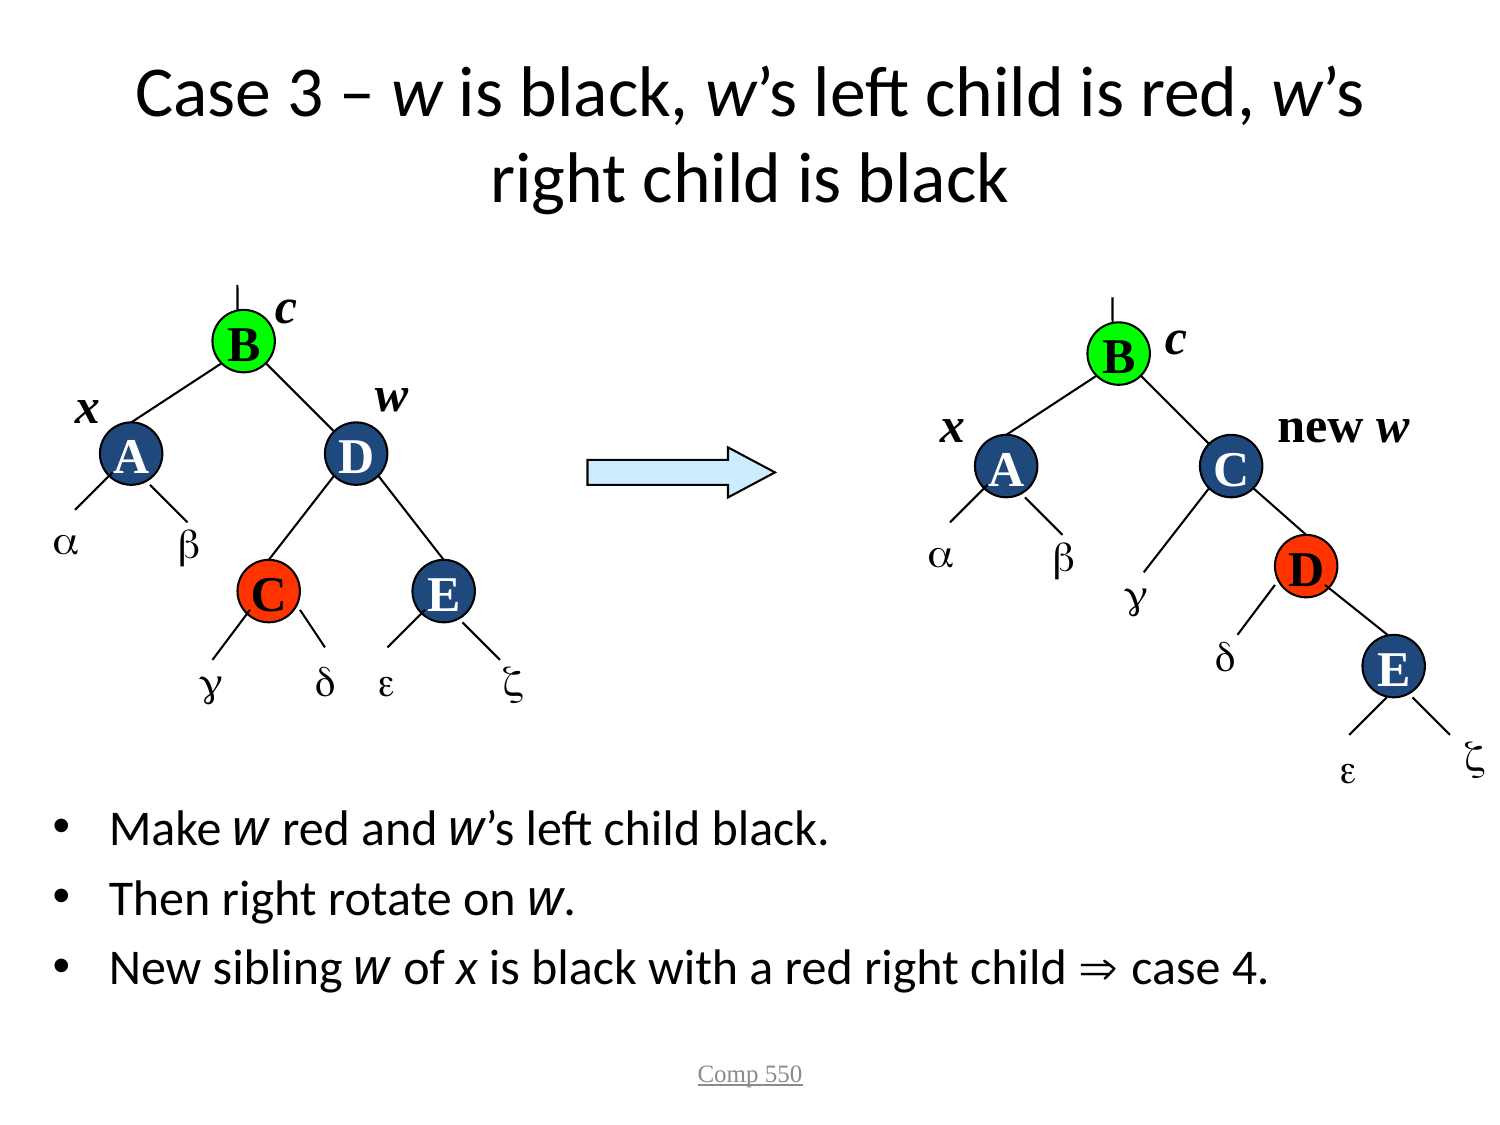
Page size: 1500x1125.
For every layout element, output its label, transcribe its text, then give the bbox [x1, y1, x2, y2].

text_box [1005, 375, 1097, 436]
text_box [587, 447, 775, 498]
text_box C [1199, 434, 1263, 498]
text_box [130, 363, 222, 423]
text_box A [99, 423, 163, 485]
footer Comp 550 [512, 1042, 988, 1103]
text_box B [212, 309, 275, 373]
text_box E [1362, 634, 1425, 698]
text_box D [324, 422, 388, 485]
text_box  [300, 647, 351, 713]
text_box E [412, 560, 475, 623]
text_box  [1037, 522, 1091, 588]
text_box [1253, 488, 1307, 536]
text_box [378, 475, 444, 561]
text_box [1140, 375, 1210, 445]
text_box new w [1262, 384, 1425, 460]
text_box x [925, 384, 980, 460]
text_box  [184, 647, 238, 713]
text_box  [37, 505, 94, 571]
text_box D [1274, 535, 1338, 598]
text_box  [1449, 722, 1500, 788]
text_box B [1087, 322, 1150, 385]
text_box  [487, 647, 539, 713]
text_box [1143, 487, 1210, 573]
text_box c [260, 266, 312, 342]
text_box  [1109, 559, 1163, 625]
title Case 3 – w is black, w’s left child is red, w’s right child is black [75, 37, 1425, 225]
text_box  [162, 509, 216, 575]
text_box A [974, 435, 1038, 498]
list Make w red and w’s left child black. Then right rotate on w. New sibling w of x is black with a red right child  case 4. [37, 787, 1425, 1125]
text_box w [360, 354, 424, 429]
text_box  [1200, 622, 1251, 688]
text_box  [912, 517, 969, 583]
text_box  [362, 647, 411, 713]
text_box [265, 363, 335, 432]
text_box c [1150, 297, 1203, 373]
text_box C [237, 560, 300, 623]
text_box  [1324, 734, 1373, 800]
text_box x [60, 366, 115, 442]
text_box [268, 475, 335, 561]
